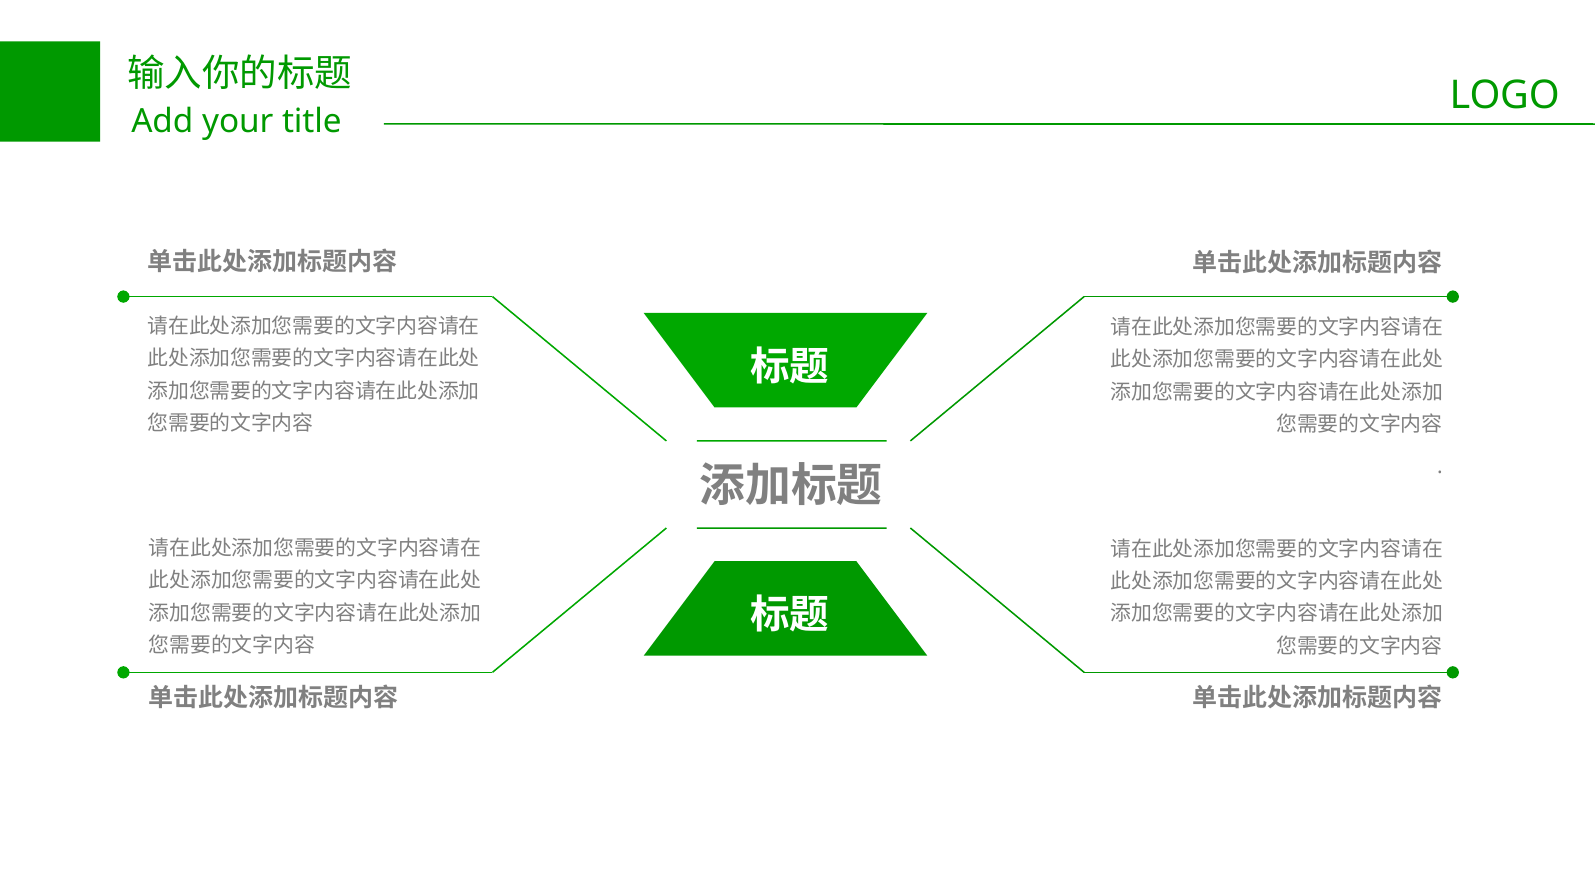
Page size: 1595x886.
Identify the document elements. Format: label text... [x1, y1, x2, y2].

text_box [643, 312, 928, 408]
text_box 单击此处添加标题内容 [136, 682, 560, 718]
text_box 添加标题 [687, 449, 895, 517]
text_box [910, 296, 1454, 673]
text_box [123, 296, 667, 673]
text_box 单击此处添加标题内容 [1032, 681, 1455, 748]
text_box 单击此处添加标题内容 [1032, 240, 1455, 296]
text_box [643, 560, 928, 656]
text_box 单击此处添加标题内容 [135, 239, 558, 282]
